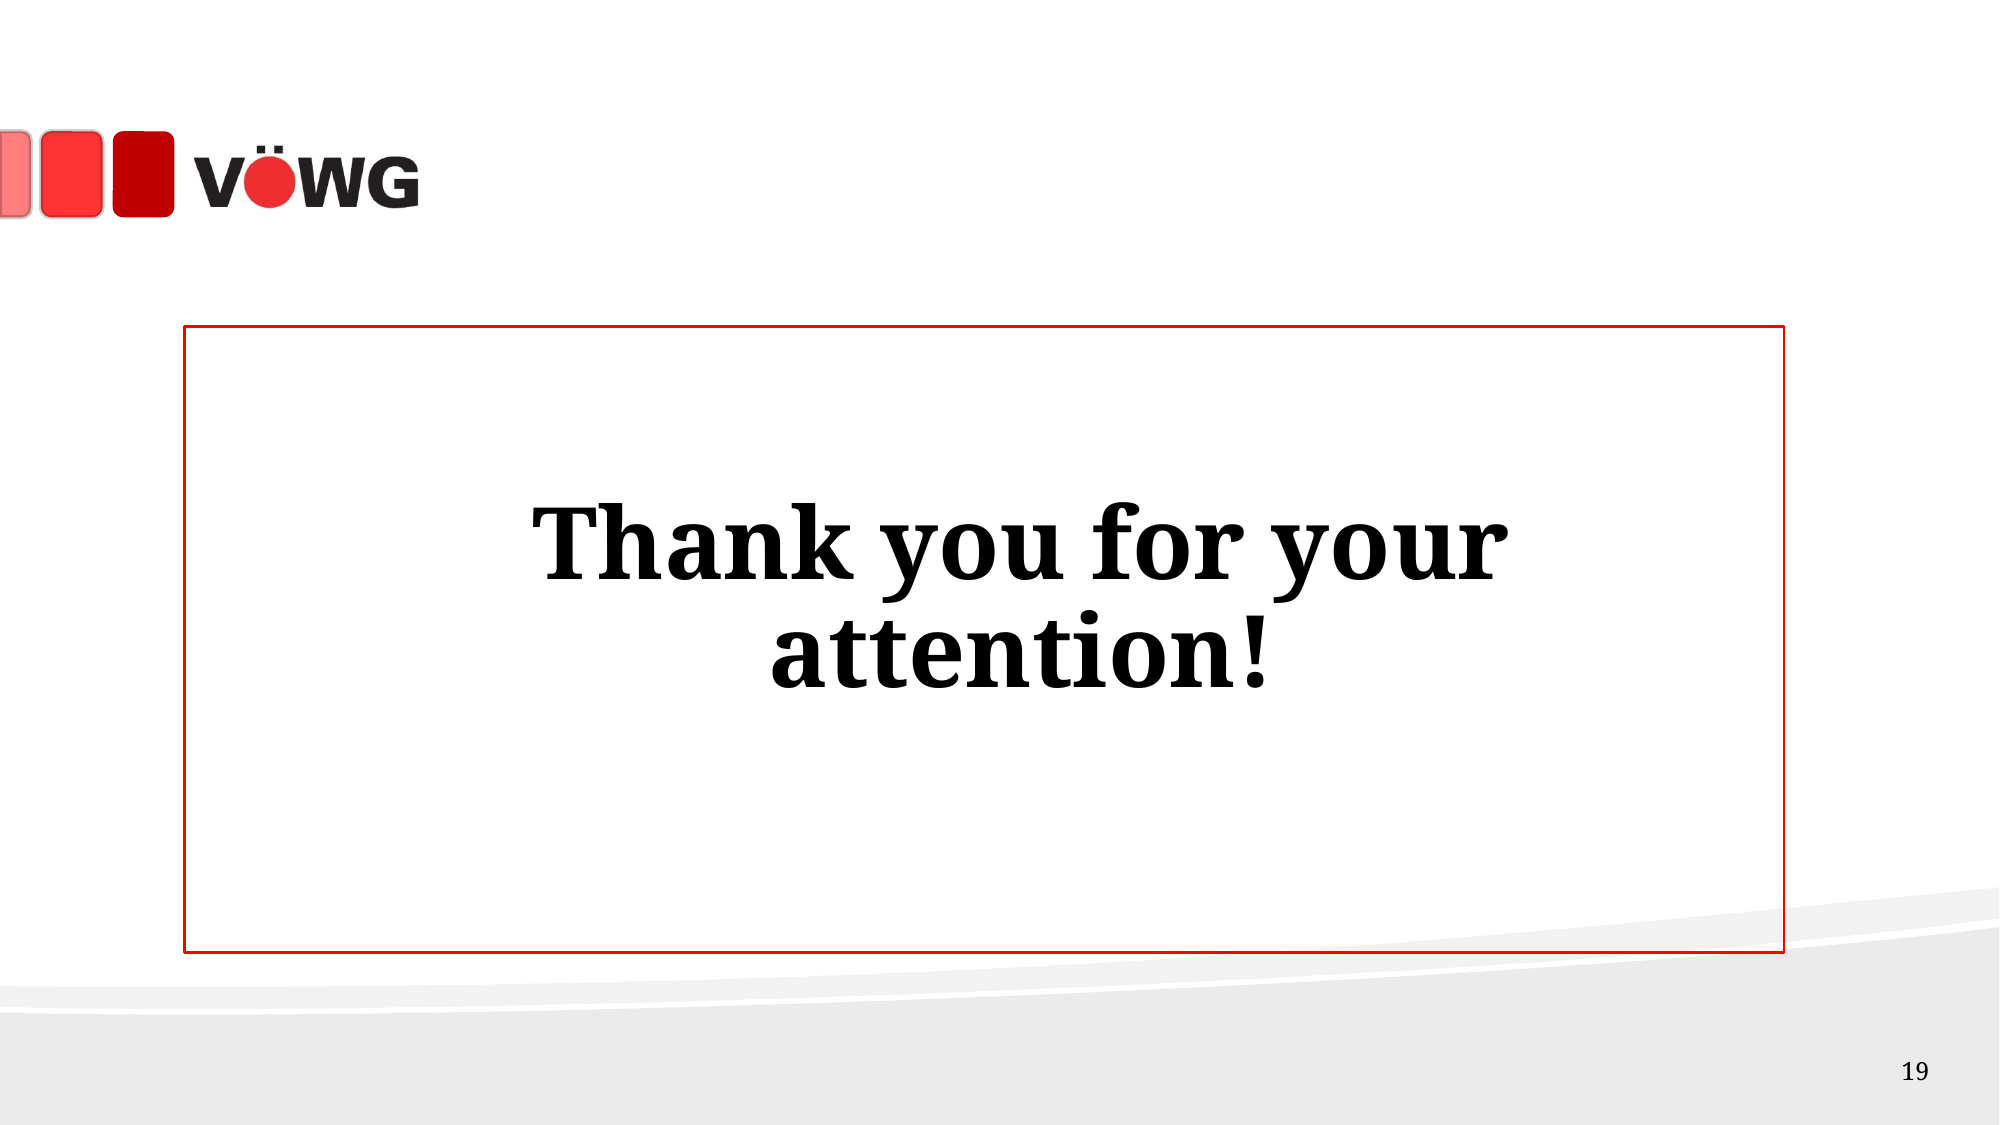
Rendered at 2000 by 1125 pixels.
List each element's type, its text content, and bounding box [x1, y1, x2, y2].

list Thank you for your attention! [184, 326, 1785, 953]
slide_number 19 [1816, 1057, 1950, 1088]
picture [184, 142, 426, 209]
